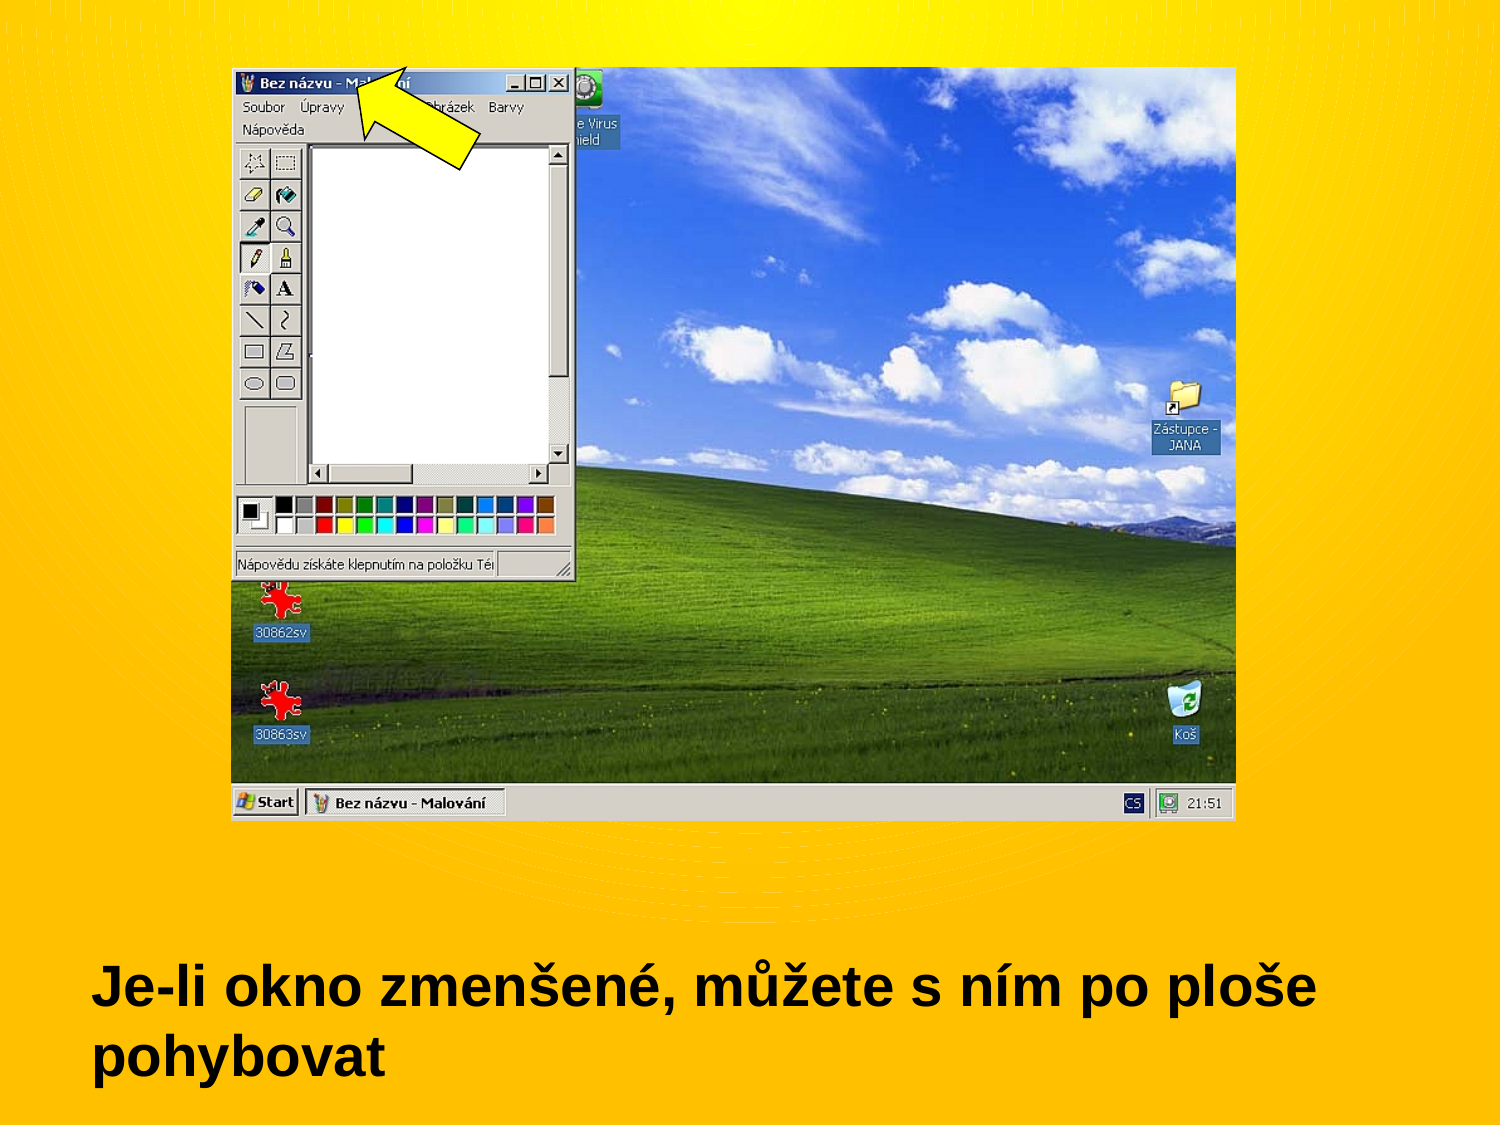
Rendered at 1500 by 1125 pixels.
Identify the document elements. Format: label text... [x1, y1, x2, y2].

picture [231, 67, 1236, 821]
text_box Je-li okno zmenšené, můžete s ním po ploše pohybovat [76, 940, 1459, 1096]
